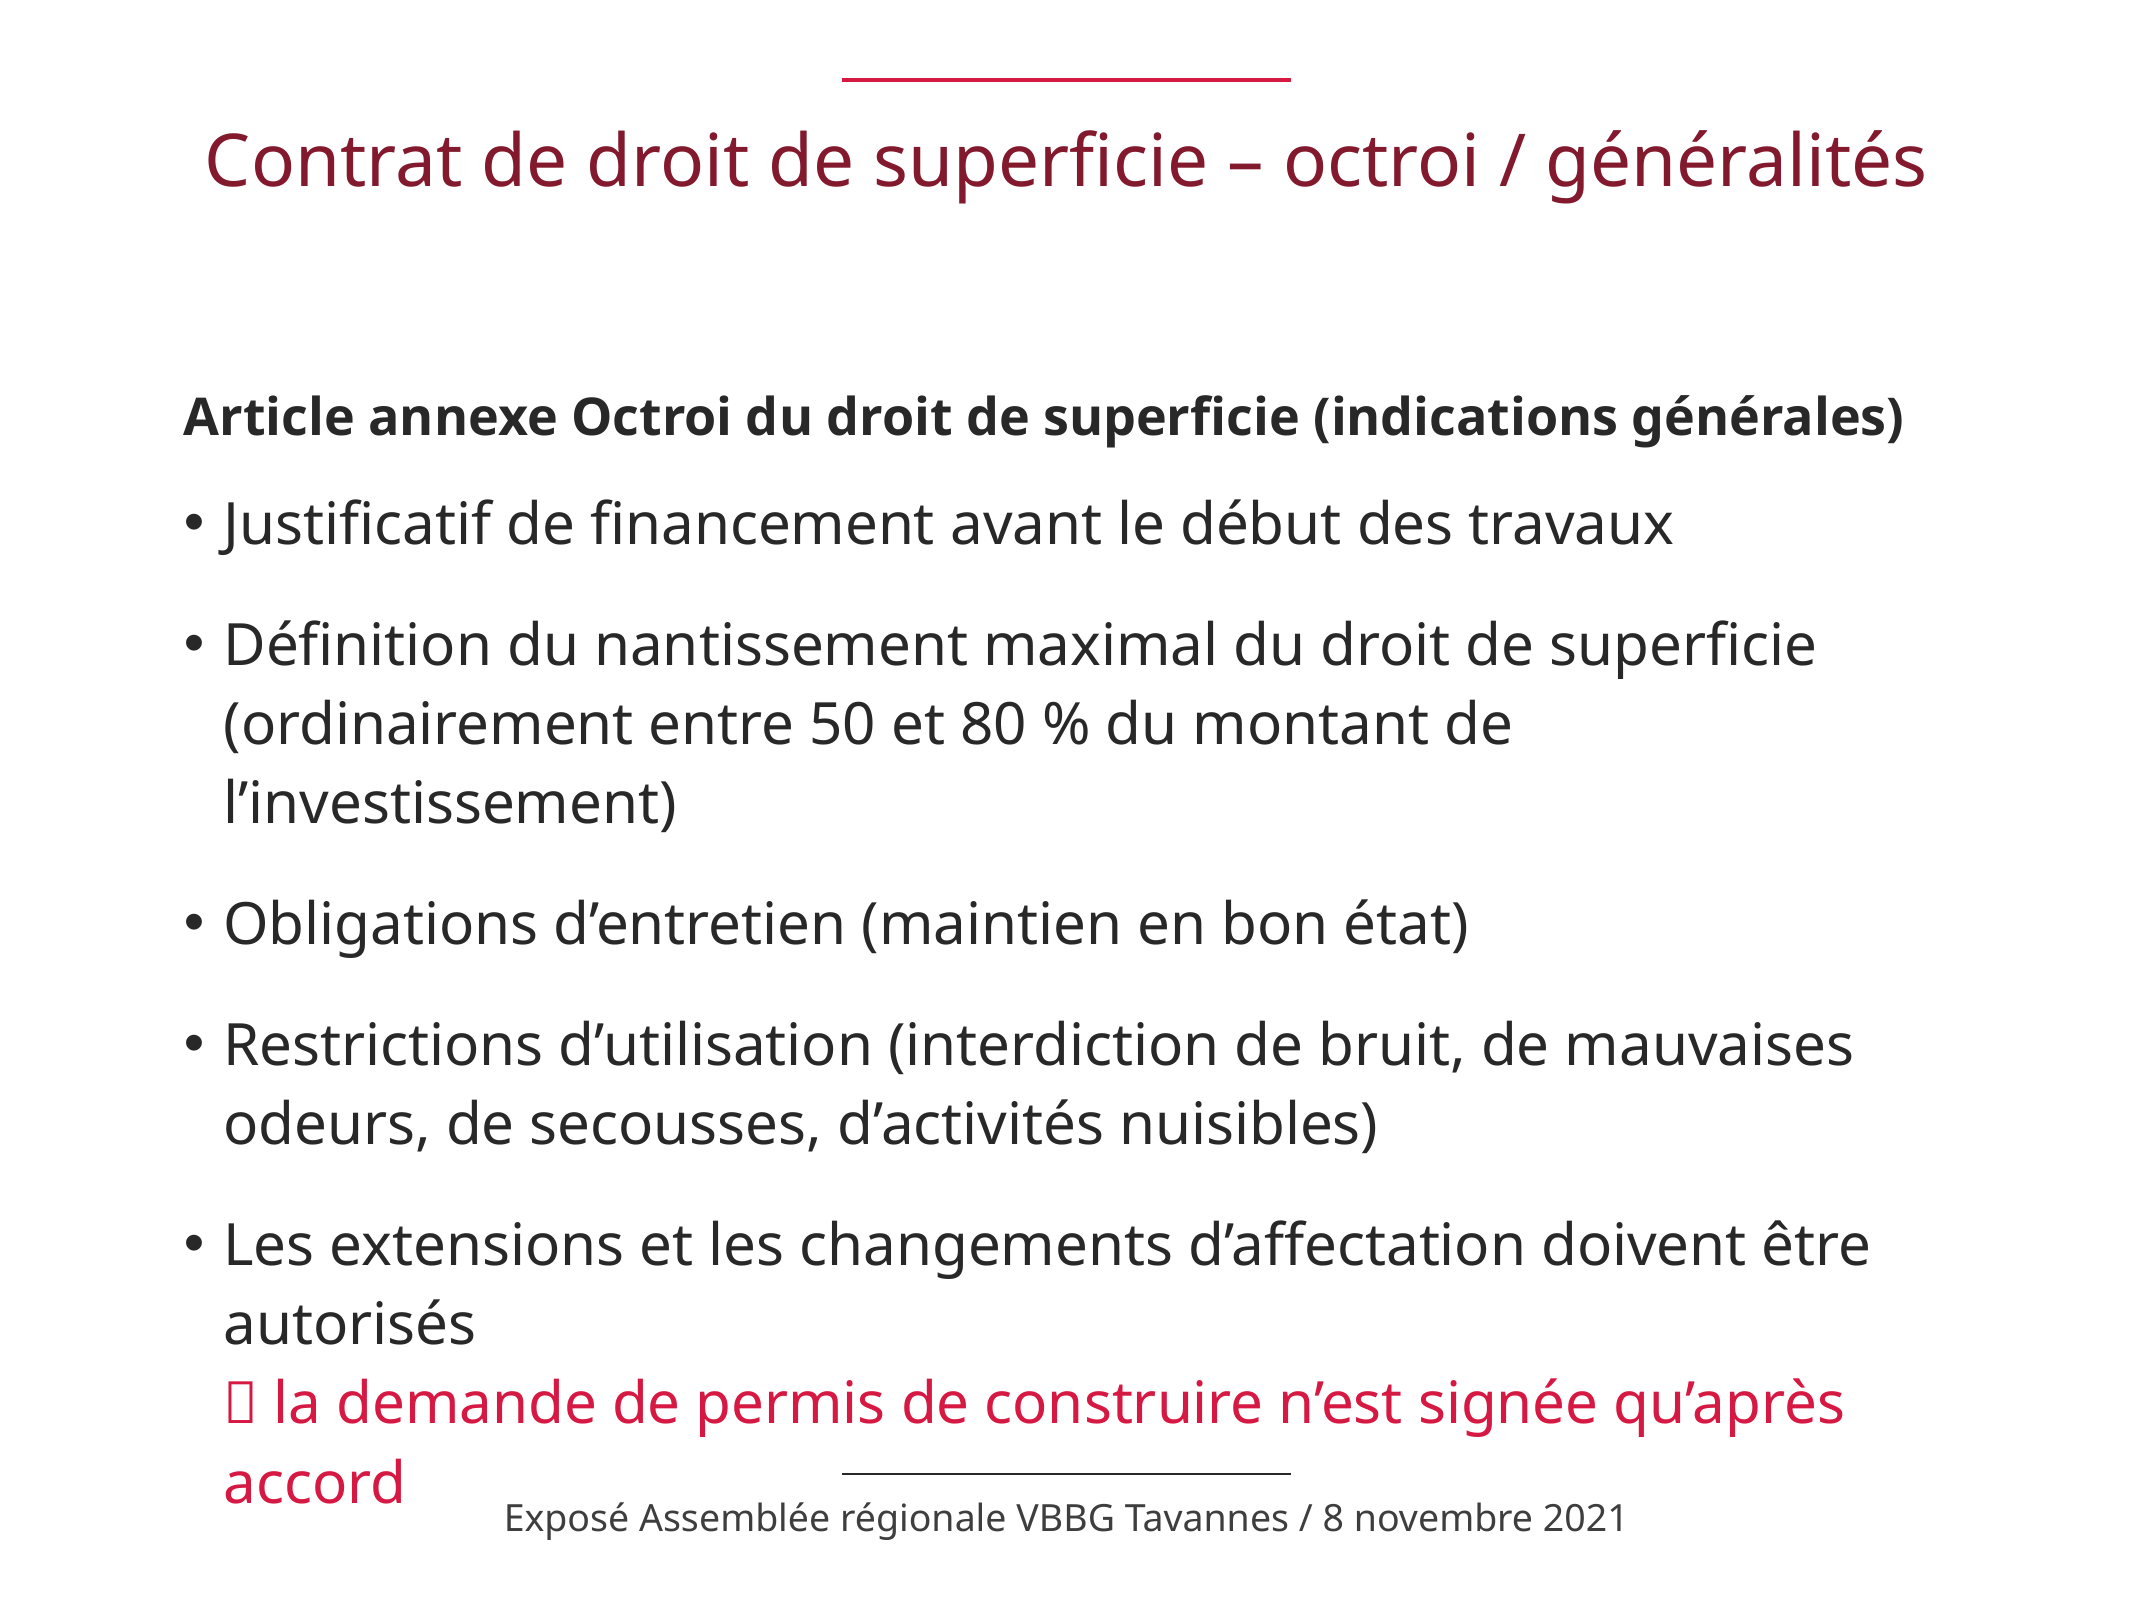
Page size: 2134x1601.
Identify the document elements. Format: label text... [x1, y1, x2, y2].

footer Exposé Assemblée régionale VBBG Tavannes / 8 novembre 2021 [169, 1483, 1965, 1569]
list Article annexe Octroi du droit de superficie (indications générales) [169, 363, 1965, 446]
list Justificatif de financement avant le début des travaux Définition du nantissement maximal du droit de superficie (ordinairement entre 50 et 80 % du montant de l’investissement) Obligations d’entretien (maintien en bon état) Restrictions d’utilisation (interdiction de bruit, de mauvaises odeurs, de secousses, d’activités nuisibles) Les extensions et les changements d’affectation doivent être autorisés  la demande de permis de construire n’est signée qu’après accord [169, 469, 1965, 1427]
title Contrat de droit de superficie – octroi / généralités [169, 103, 1965, 214]
